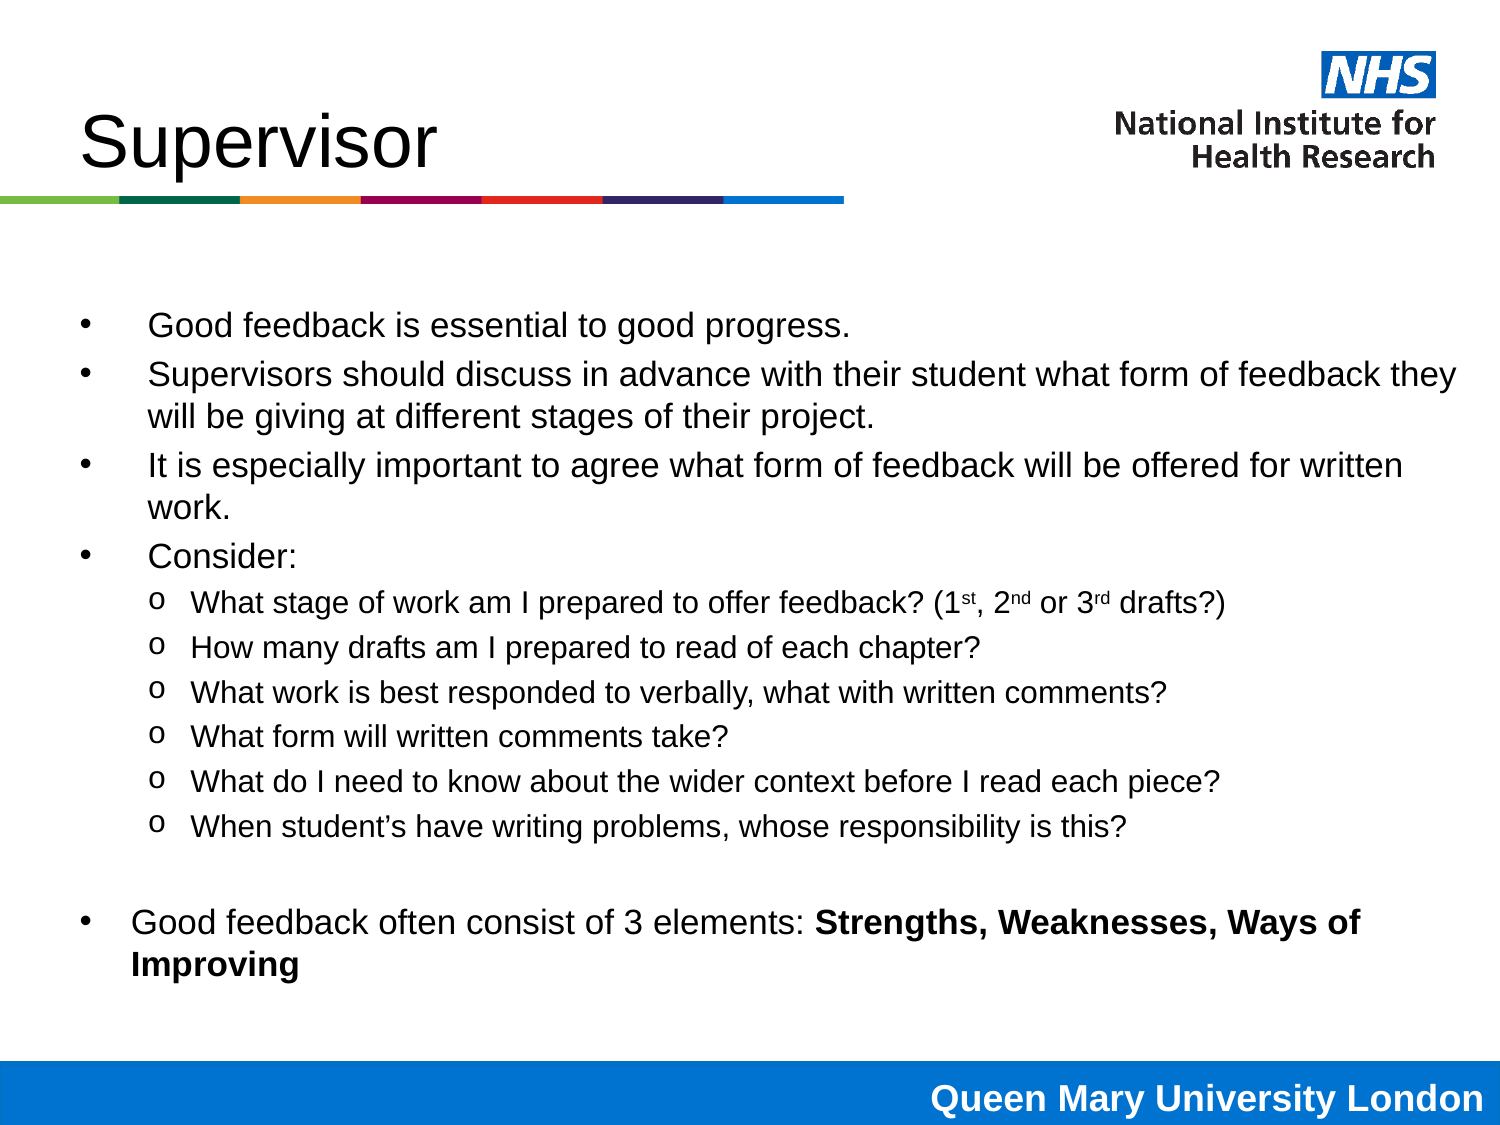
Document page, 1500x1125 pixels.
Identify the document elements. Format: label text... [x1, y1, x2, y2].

text_box Good feedback is essential to good progress. Supervisors should discuss in advance with their student what form of feedback they will be giving at different stages of their project. It is especially important to agree what form of feedback will be offered for written work. Consider: What stage of work am I prepared to offer feedback? (1st, 2nd or 3rd drafts?) How many drafts am I prepared to read of each chapter? What work is best responded to verbally, what with written comments? What form will written comments take? What do I need to know about the wider context before I read each piece? When student’s have writing problems, whose responsibility is this? Good feedback often consist of 3 elements: Strengths, Weaknesses, Ways of Improving [64, 287, 1474, 1002]
picture [0, 196, 64, 204]
title Supervisor [64, 29, 1474, 247]
